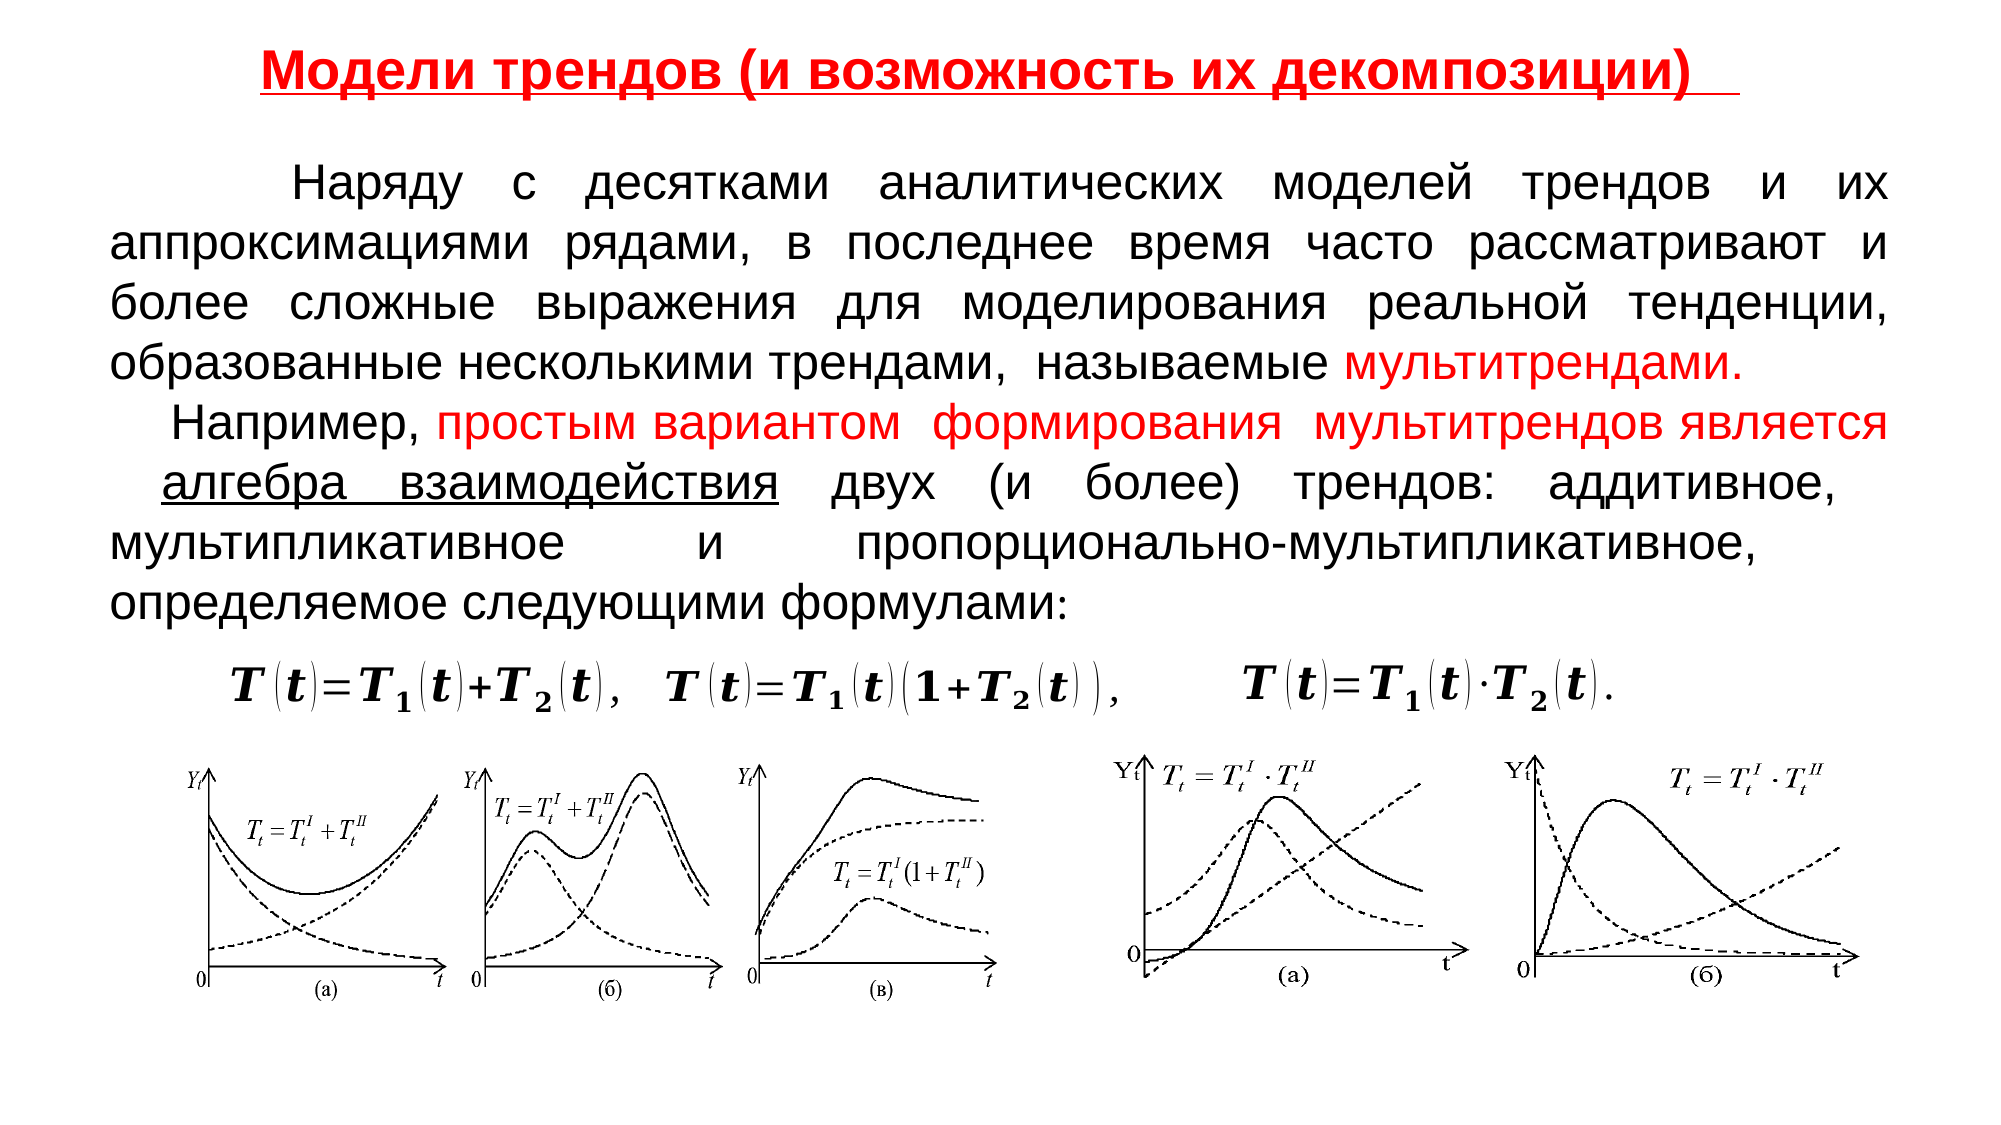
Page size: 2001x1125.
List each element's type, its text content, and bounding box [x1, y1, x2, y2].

title Модели трендов (и возможность их декомпозиции) [137, 12, 1863, 63]
picture [1112, 750, 1863, 991]
picture [185, 761, 1000, 1008]
list Наряду с десятками аналитических моделей трендов и их аппроксимациями рядами, в последнее время часто рассматривают и более сложные выражения для моделирования реальной тенденции, образованные несколькими трендами, называемые мультитрендами. Например, простым вариантом формирования мультитрендов является алгебра взаимодействия двух (и более) трендов: аддитивное, мультипликативное и пропорционально-мультипликативное, определяемое следующими формулами: [94, 63, 1905, 716]
